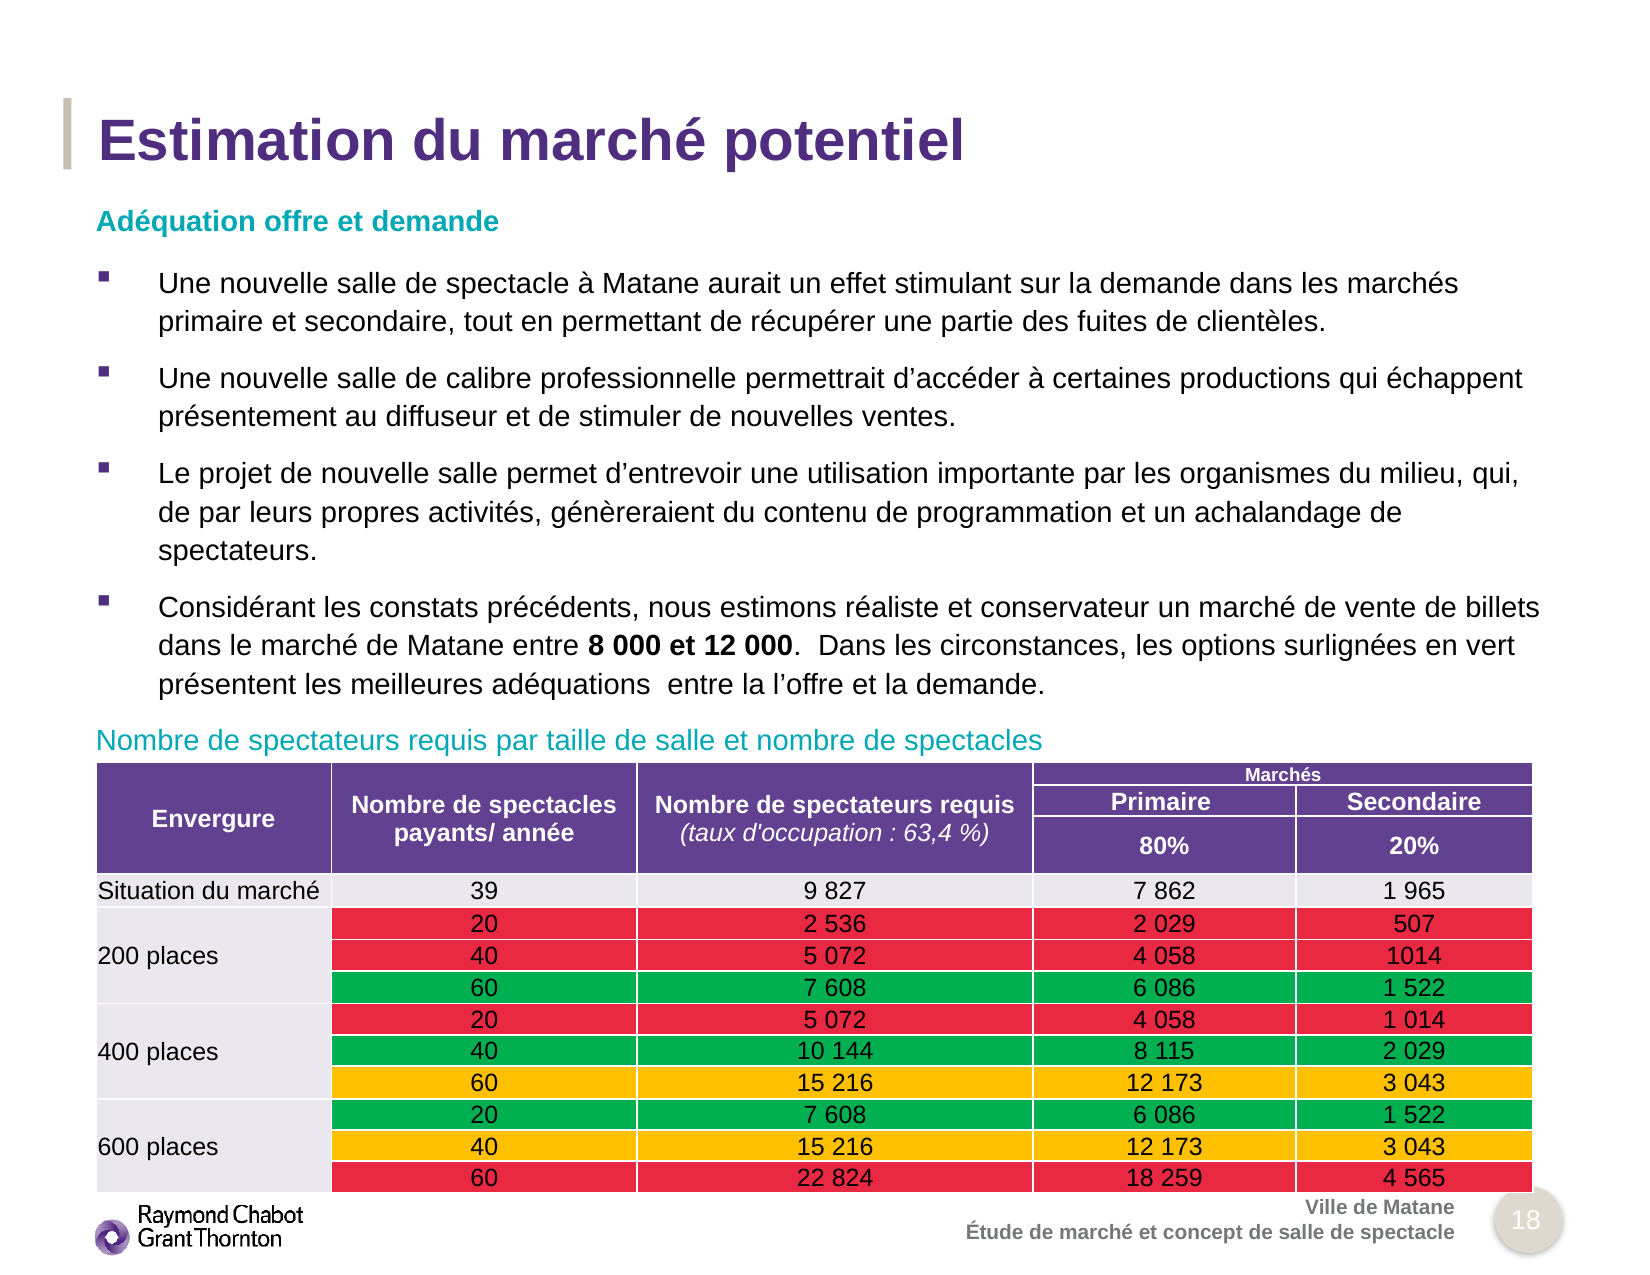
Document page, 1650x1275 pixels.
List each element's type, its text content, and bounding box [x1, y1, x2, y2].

table_cell 10 144 [638, 1036, 1032, 1065]
table_cell 20% [1297, 817, 1532, 873]
table_cell Primaire [1034, 786, 1295, 815]
table_cell 40 [332, 1036, 636, 1065]
table_cell 5 072 [638, 940, 1032, 970]
table_cell 600 places [97, 1100, 331, 1192]
table_cell 8 115 [1034, 1036, 1295, 1065]
table_cell Situation du marché [97, 875, 331, 906]
table_cell 6 086 [1034, 972, 1295, 1003]
title Estimation du marché potentiel [98, 86, 1562, 188]
table_header Envergure [97, 763, 331, 873]
picture [77, 1195, 320, 1275]
table_cell 60 [332, 1162, 636, 1192]
table_cell 200 places [97, 908, 331, 1003]
table_cell 7 862 [1034, 875, 1295, 906]
table_header Nombre de spectacles payants/ année [332, 763, 636, 873]
table_cell 60 [332, 1067, 636, 1098]
table_cell 7 608 [638, 972, 1032, 1003]
table_cell 1 522 [1297, 972, 1532, 1003]
table_cell 80% [1034, 817, 1295, 873]
table_cell 1 522 [1297, 1100, 1532, 1129]
text_box [95, 218, 1650, 1017]
table_cell Secondaire [1297, 786, 1532, 815]
table_cell 15 216 [638, 1131, 1032, 1160]
table_cell 7 608 [638, 1100, 1032, 1129]
table_cell 2 536 [638, 908, 1032, 939]
table_header Marchés [1034, 763, 1532, 784]
table_cell 20 [332, 1100, 636, 1129]
table_cell 22 824 [638, 1162, 1032, 1192]
table_cell 15 216 [638, 1067, 1032, 1098]
table_cell 5 072 [638, 1004, 1032, 1034]
table_cell 4 565 [1297, 1162, 1532, 1192]
table_cell 6 086 [1034, 1100, 1295, 1129]
list Adéquation offre et demande Une nouvelle salle de spectacle à Matane aurait un effet stimulant sur la demande dans les marchés primaire et secondaire, tout en permettant de récupérer une partie des fuites de clientèles. Une nouvelle salle de calibre professionnelle permettrait d’accéder à certaines productions qui échappent présentement au diffuseur et de stimuler de nouvelles ventes. Le projet de nouvelle salle permet d’entrevoir une utilisation importante par les organismes du milieu, qui, de par leurs propres activités, génèreraient du contenu de programmation et un achalandage de spectateurs. Considérant les constats précédents, nous estimons réaliste et conservateur un marché de vente de billets dans le marché de Matane entre 8 000 et 12 000. Dans les circonstances, les options surlignées en vert présentent les meilleures adéquations entre la l’offre et la demande. Nombre de spectateurs requis par taille de salle et nombre de spectacles [95, 191, 1559, 218]
table_cell 4 058 [1034, 940, 1295, 970]
table_cell 40 [332, 1131, 636, 1160]
table_cell 12 173 [1034, 1067, 1295, 1098]
table_cell 9 827 [638, 875, 1032, 906]
table_cell 2 029 [1297, 1036, 1532, 1065]
table_cell 1 965 [1297, 875, 1532, 906]
table_cell 20 [332, 1004, 636, 1034]
table_header Nombre de spectateurs requis (taux d'occupation : 63,4 %) [638, 763, 1032, 873]
table_cell 3 043 [1297, 1131, 1532, 1160]
table_cell 1 014 [1297, 1004, 1532, 1034]
table_cell 2 029 [1034, 908, 1295, 939]
table_cell 3 043 [1297, 1067, 1532, 1098]
table_cell 1014 [1297, 940, 1532, 970]
table_cell 20 [332, 908, 636, 939]
table_cell 12 173 [1034, 1131, 1295, 1160]
table_cell 39 [332, 875, 636, 906]
table_cell 18 259 [1034, 1162, 1295, 1192]
table_cell 60 [332, 972, 636, 1003]
table_cell 507 [1297, 908, 1532, 939]
table_cell 40 [332, 940, 636, 970]
table_cell 4 058 [1034, 1004, 1295, 1034]
table_cell 400 places [97, 1004, 331, 1098]
